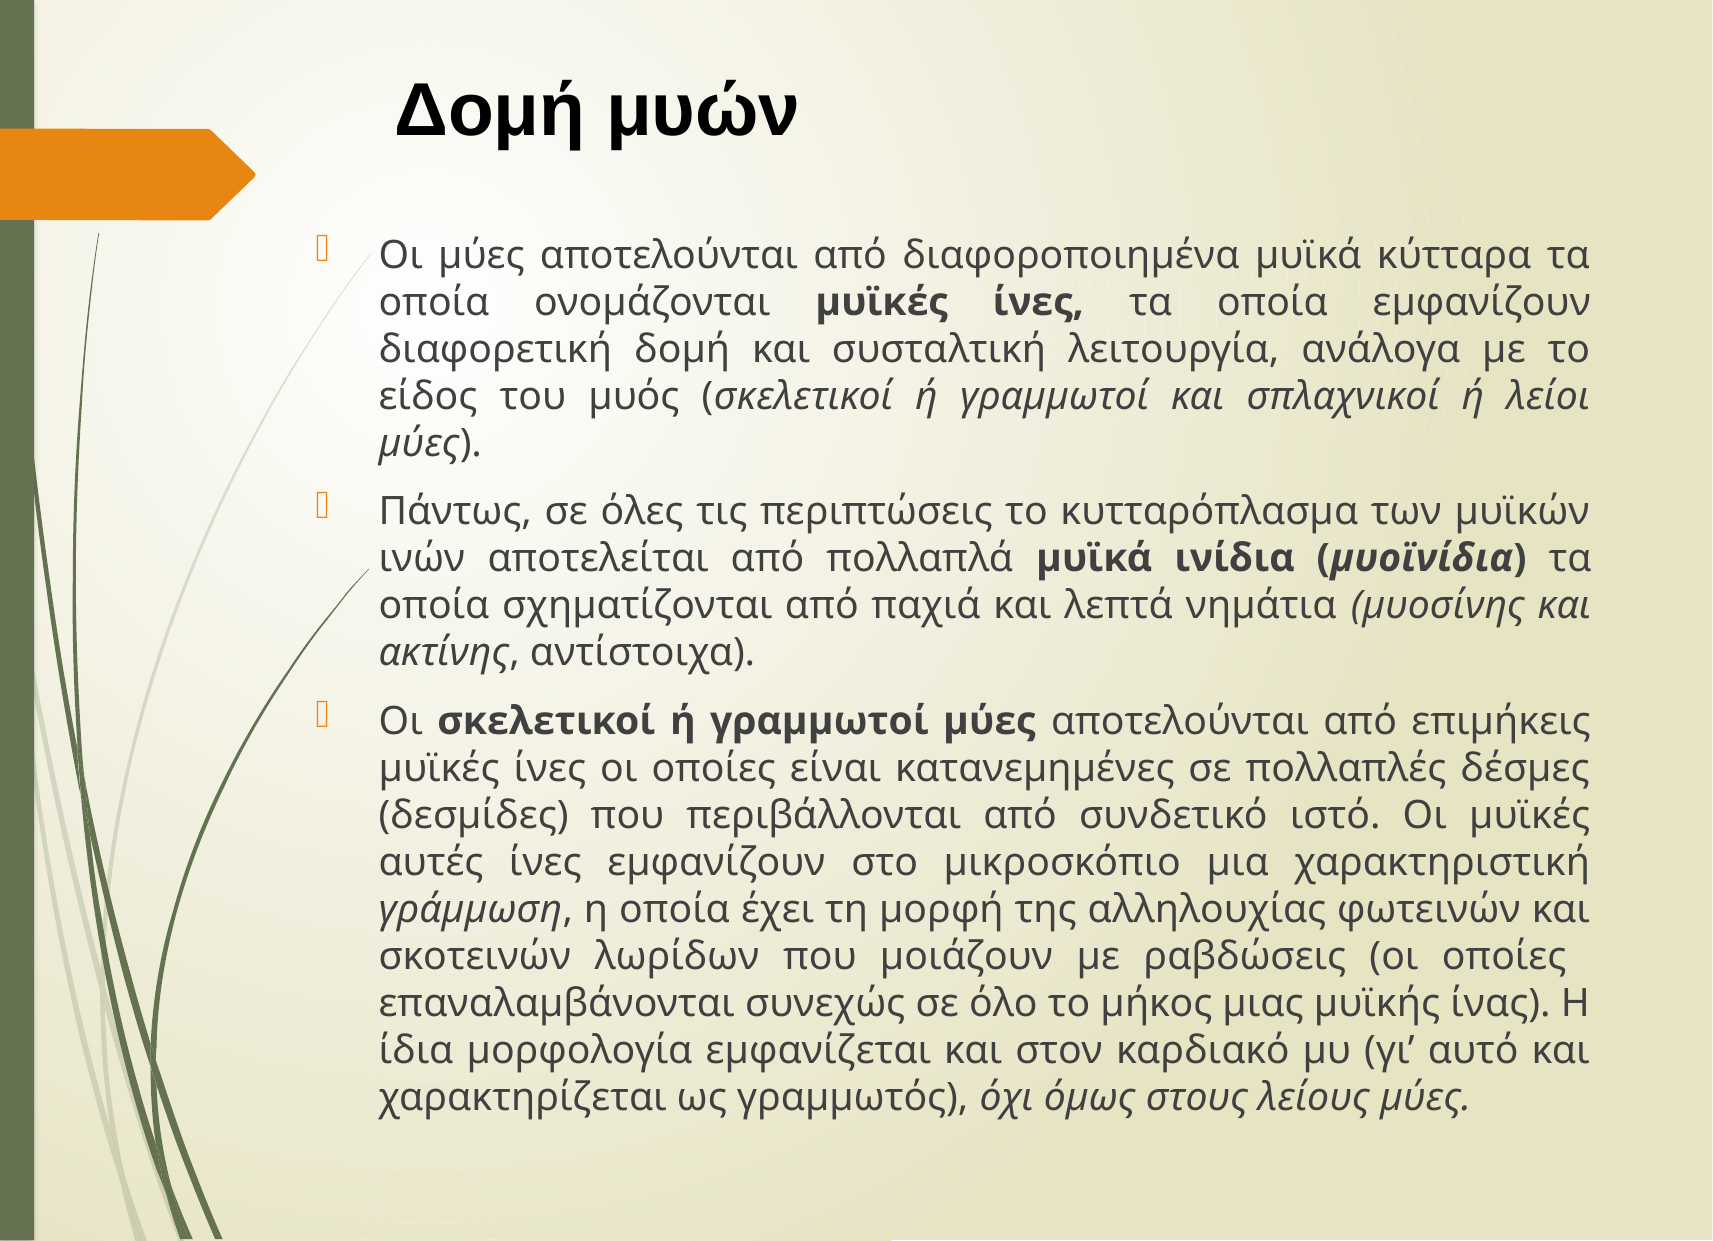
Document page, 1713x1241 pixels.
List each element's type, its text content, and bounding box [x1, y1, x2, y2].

text_box Δομή μυών [379, 52, 1607, 158]
list Οι μύες αποτελούνται από διαφοροποιημένα μυϊκά κύτταρα τα οποία ονομάζονται μυϊκές ίνες, τα οποία εμφανίζουν διαφορετική δομή και συσταλτική λειτουργία, ανάλογα με το είδος του μυός (σκελετικοί ή γραμμωτοί και σπλαχνικοί ή λείοι μύες). Πάντως, σε όλες τις περιπτώσεις το κυτταρόπλασμα των μυϊκών ινών αποτελείται από πολλαπλά μυϊκά ινίδια (μυοϊνίδια) τα οποία σχηματίζονται από παχιά και λεπτά νημάτια (μυοσίνης και ακτίνης, αντίστοιχα). Οι σκελετικοί ή γραμμωτοί μύες αποτελούνται από επιμήκεις μυϊκές ίνες οι οποίες είναι κατανεμημένες σε πολλαπλές δέσμες (δεσμίδες) που περιβάλλονται από συνδετικό ιστό. Οι μυϊκές αυτές ίνες εμφανίζουν στο μικροσκόπιο μια χαρακτηριστική γράμμωση, η οποία έχει τη μορφή της αλληλουχίας φωτεινών και σκοτεινών λωρίδων που μοιάζουν με ραβδώσεις (οι οποίες επαναλαμβάνονται συνεχώς σε όλο το μήκος μιας μυϊκής ίνας). Η ίδια μορφολογία εμφανίζεται και στον καρδιακό μυ (γι’ αυτό και χαρακτηρίζεται ως γραμμωτός), όχι όμως στους λείους μύες. [300, 221, 1607, 1126]
